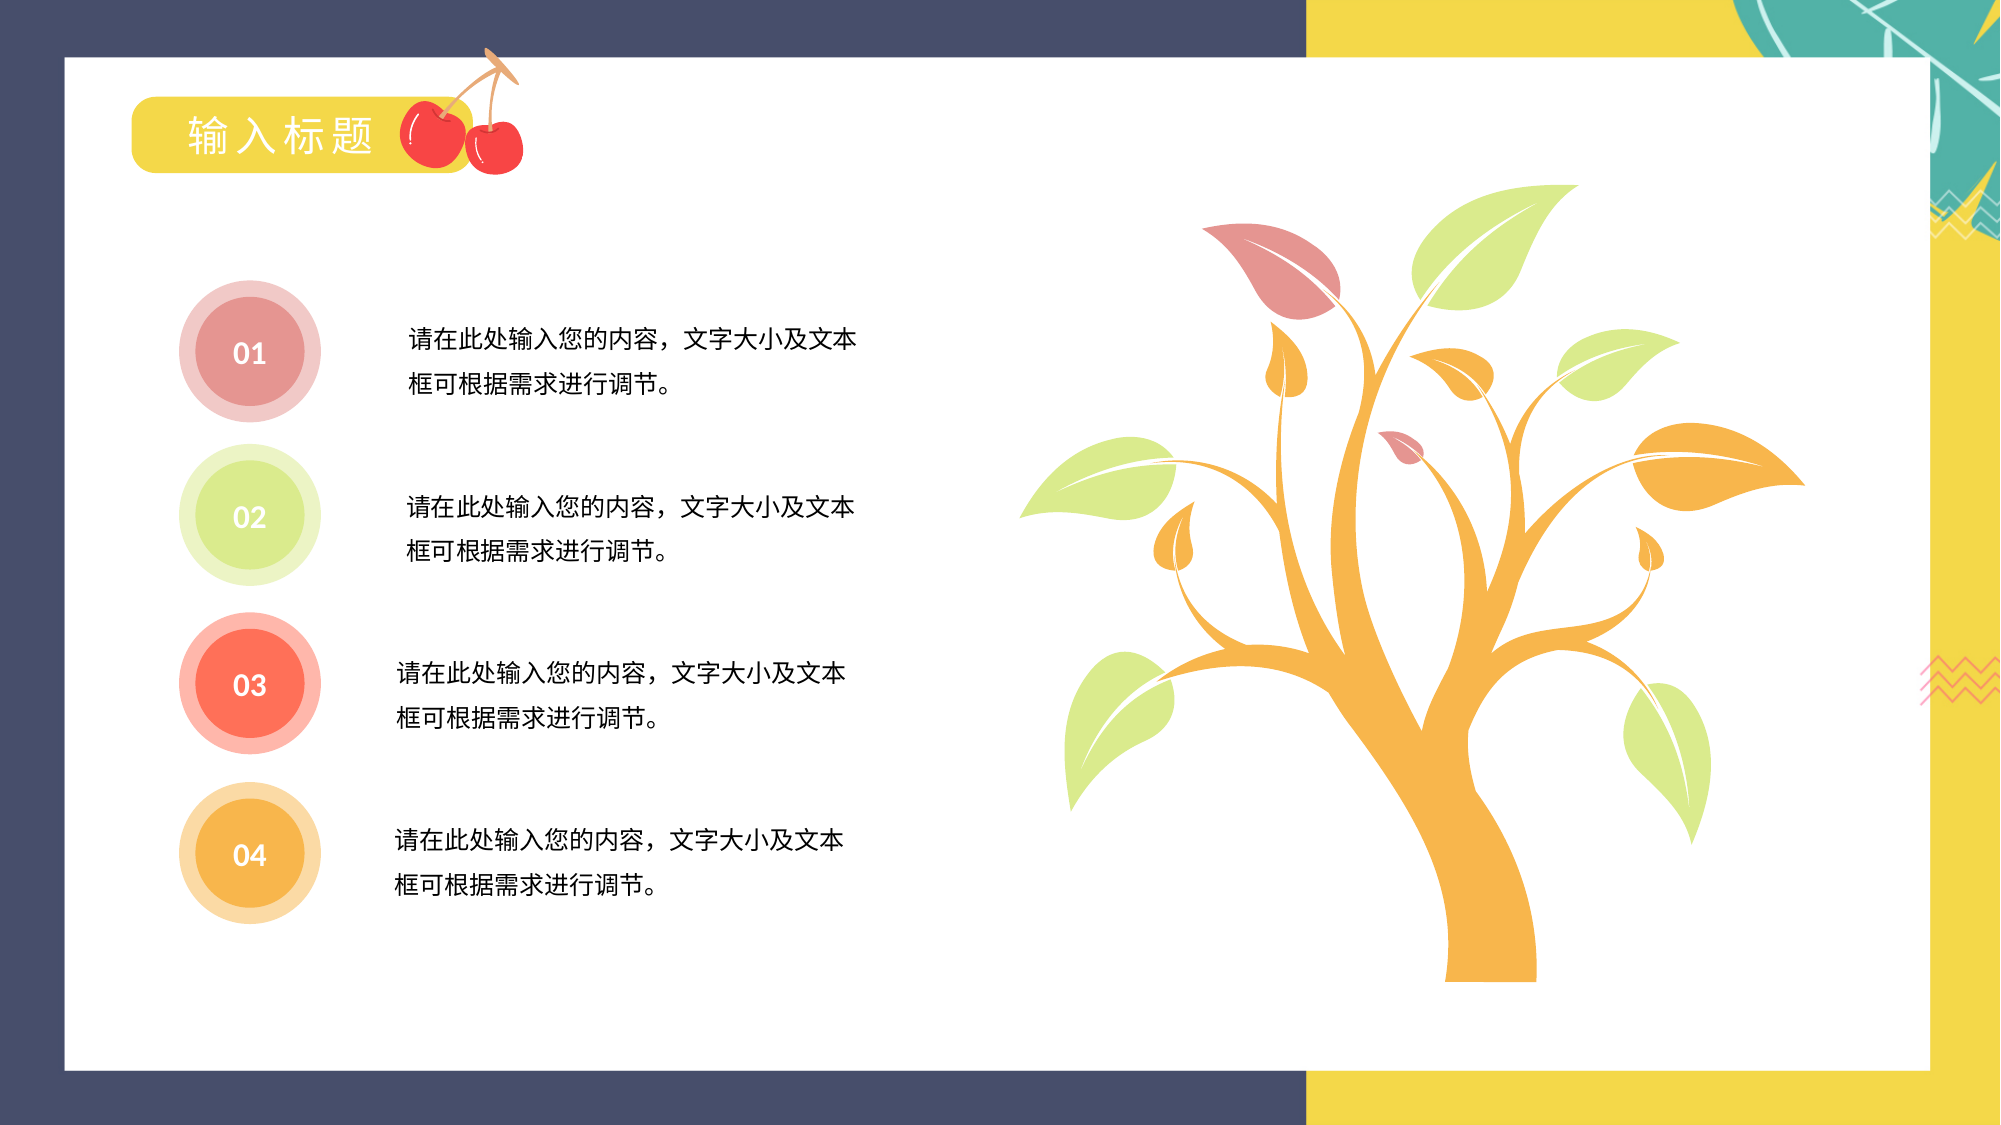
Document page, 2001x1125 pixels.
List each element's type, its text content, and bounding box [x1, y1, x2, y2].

text_box 请在此处输入您的内容，文字大小及文本框可根据需求进行调节。 [391, 468, 883, 574]
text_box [179, 443, 321, 586]
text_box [179, 612, 321, 755]
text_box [179, 782, 321, 925]
text_box 请在此处输入您的内容，文字大小及文本框可根据需求进行调节。 [393, 301, 885, 407]
picture [0, 0, 2000, 1125]
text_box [1019, 182, 1806, 983]
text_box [131, 96, 404, 174]
text_box 请在此处输入您的内容，文字大小及文本框可根据需求进行调节。 [381, 635, 874, 741]
text_box 请在此处输入您的内容，文字大小及文本框可根据需求进行调节。 [379, 802, 872, 907]
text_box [179, 280, 321, 423]
